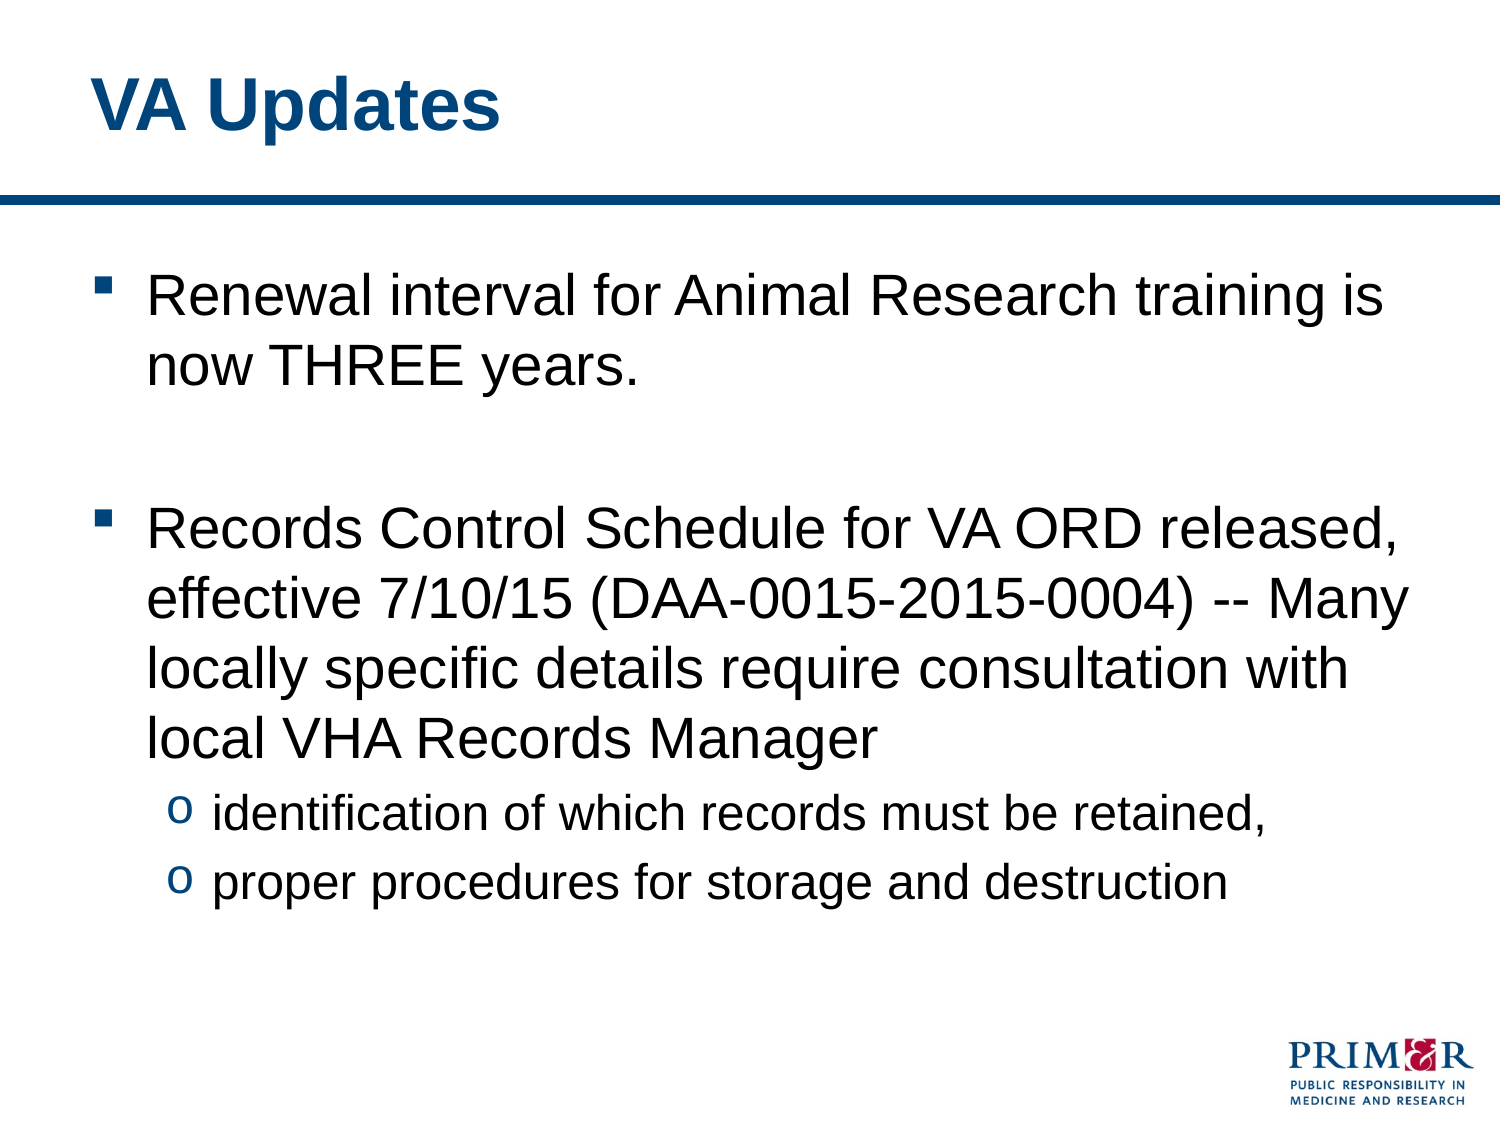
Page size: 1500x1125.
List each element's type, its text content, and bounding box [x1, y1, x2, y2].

list Renewal interval for Animal Research training is now THREE years. Records Control Schedule for VA ORD released, effective 7/10/15 (DAA-0015-2015-0004) -- Many locally specific details require consultation with local VHA Records Manager identification of which records must be retained, proper procedures for storage and destruction [74, 249, 1438, 1013]
title VA Updates [74, 12, 1438, 189]
picture [1287, 1037, 1475, 1107]
